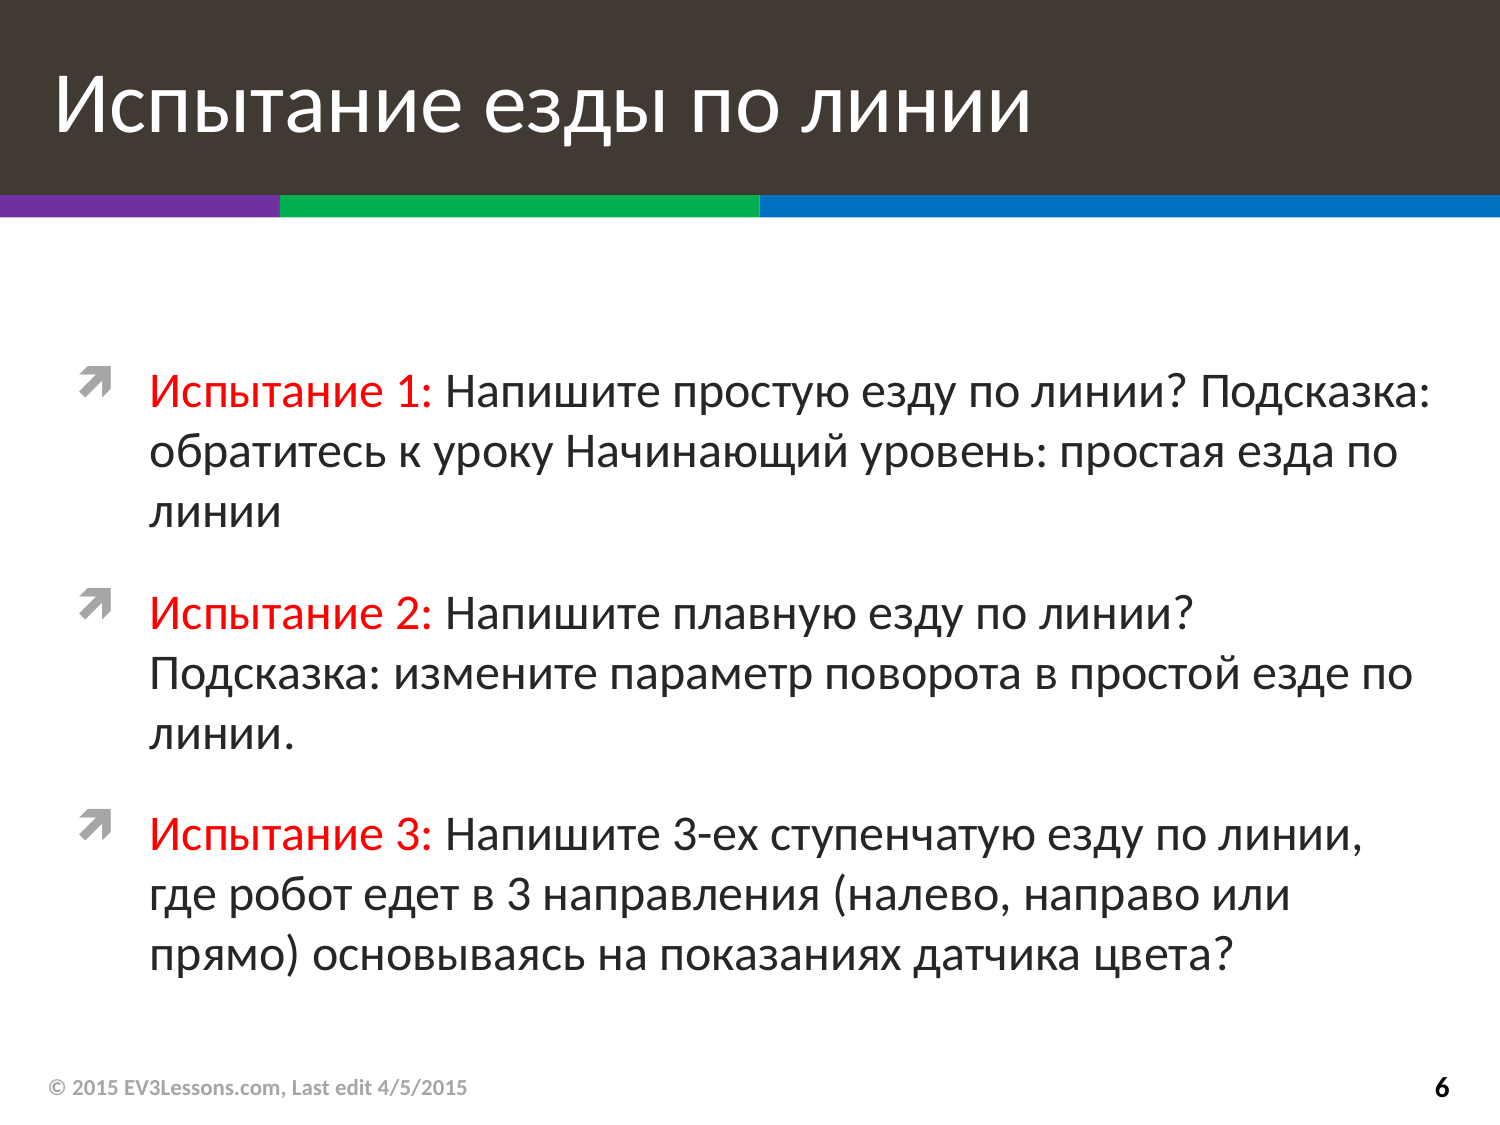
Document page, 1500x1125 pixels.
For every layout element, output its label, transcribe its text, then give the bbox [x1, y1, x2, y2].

list Испытание 1: Напишите простую езду по линии? Подсказка: обратитесь к уроку Начинающий уровень: простая езда по линии Испытание 2: Напишите плавную езду по линии? Подсказка: измените параметр поворота в простой езде по линии. Испытание 3: Напишите 3-ех ступенчатую езду по линии, где робот едет в 3 направления (налево, направо или прямо) основываясь на показаниях датчика цвета? [60, 350, 1454, 1005]
title Испытание езды по линии [0, 0, 1500, 195]
slide_number 6 [1361, 1056, 1465, 1116]
footer © 2015 EV3Lessons.com, Last edit 4/5/2015 [32, 1055, 1038, 1116]
